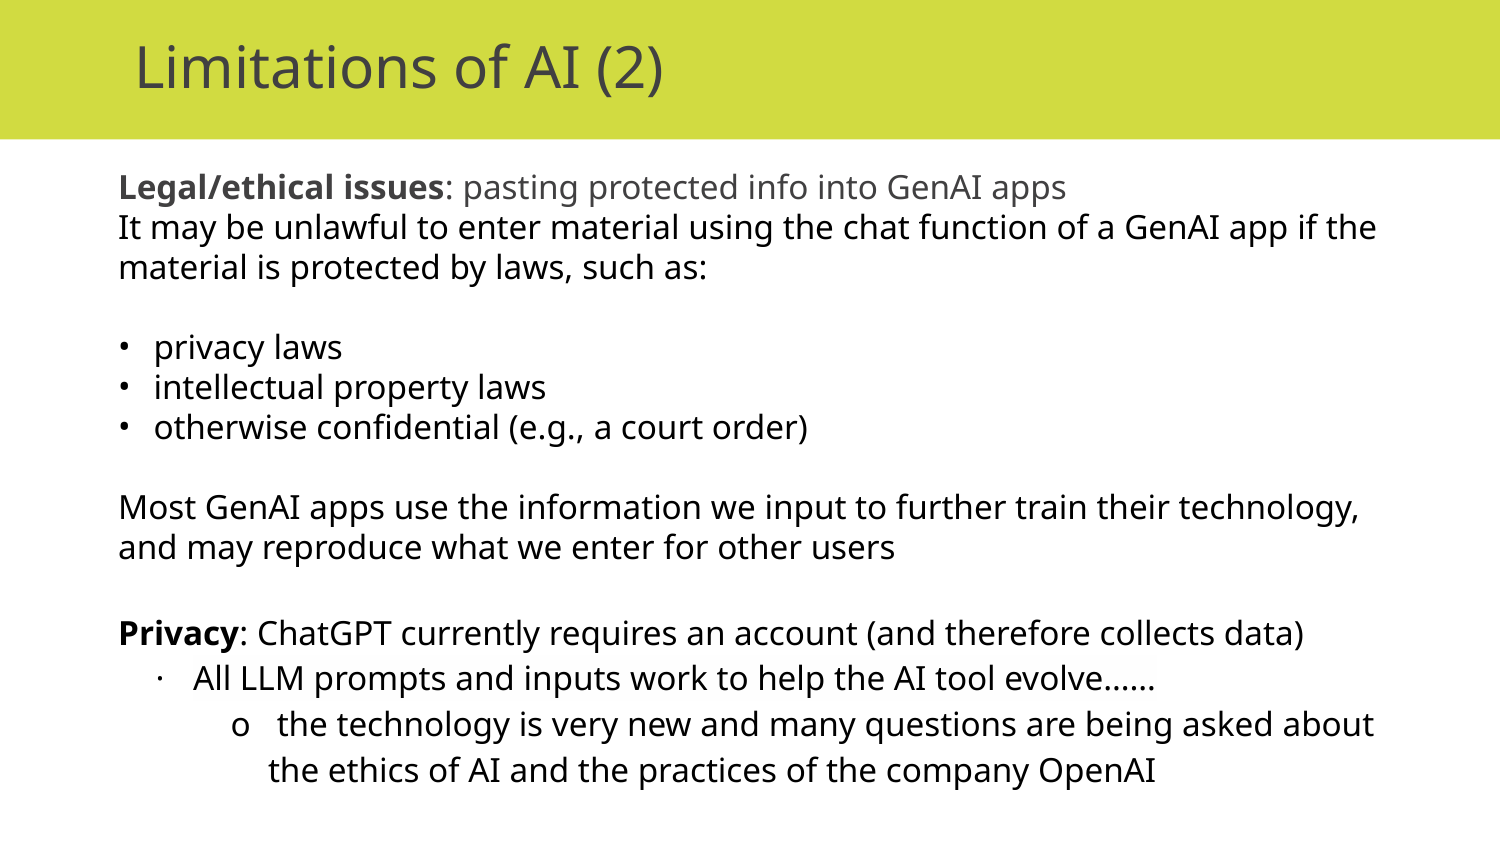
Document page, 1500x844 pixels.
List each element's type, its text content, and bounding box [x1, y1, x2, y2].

title Limitations of AI (2) [119, 0, 1500, 140]
list Legal/ethical issues: pasting protected info into GenAI apps It may be unlawful to enter material using the chat function of a GenAI app if the material is protected by laws, such as: privacy laws intellectual property laws otherwise confidential (e.g., a court order) Most GenAI apps use the information we input to further train their technology, and may reproduce what we enter for other users Privacy: ChatGPT currently requires an account (and therefore collects data) · All LLM prompts and inputs work to help the AI tool evolve…… o the technology is very new and many questions are being asked about the ethics of AI and the practices of the company OpenAI [103, 163, 1397, 836]
